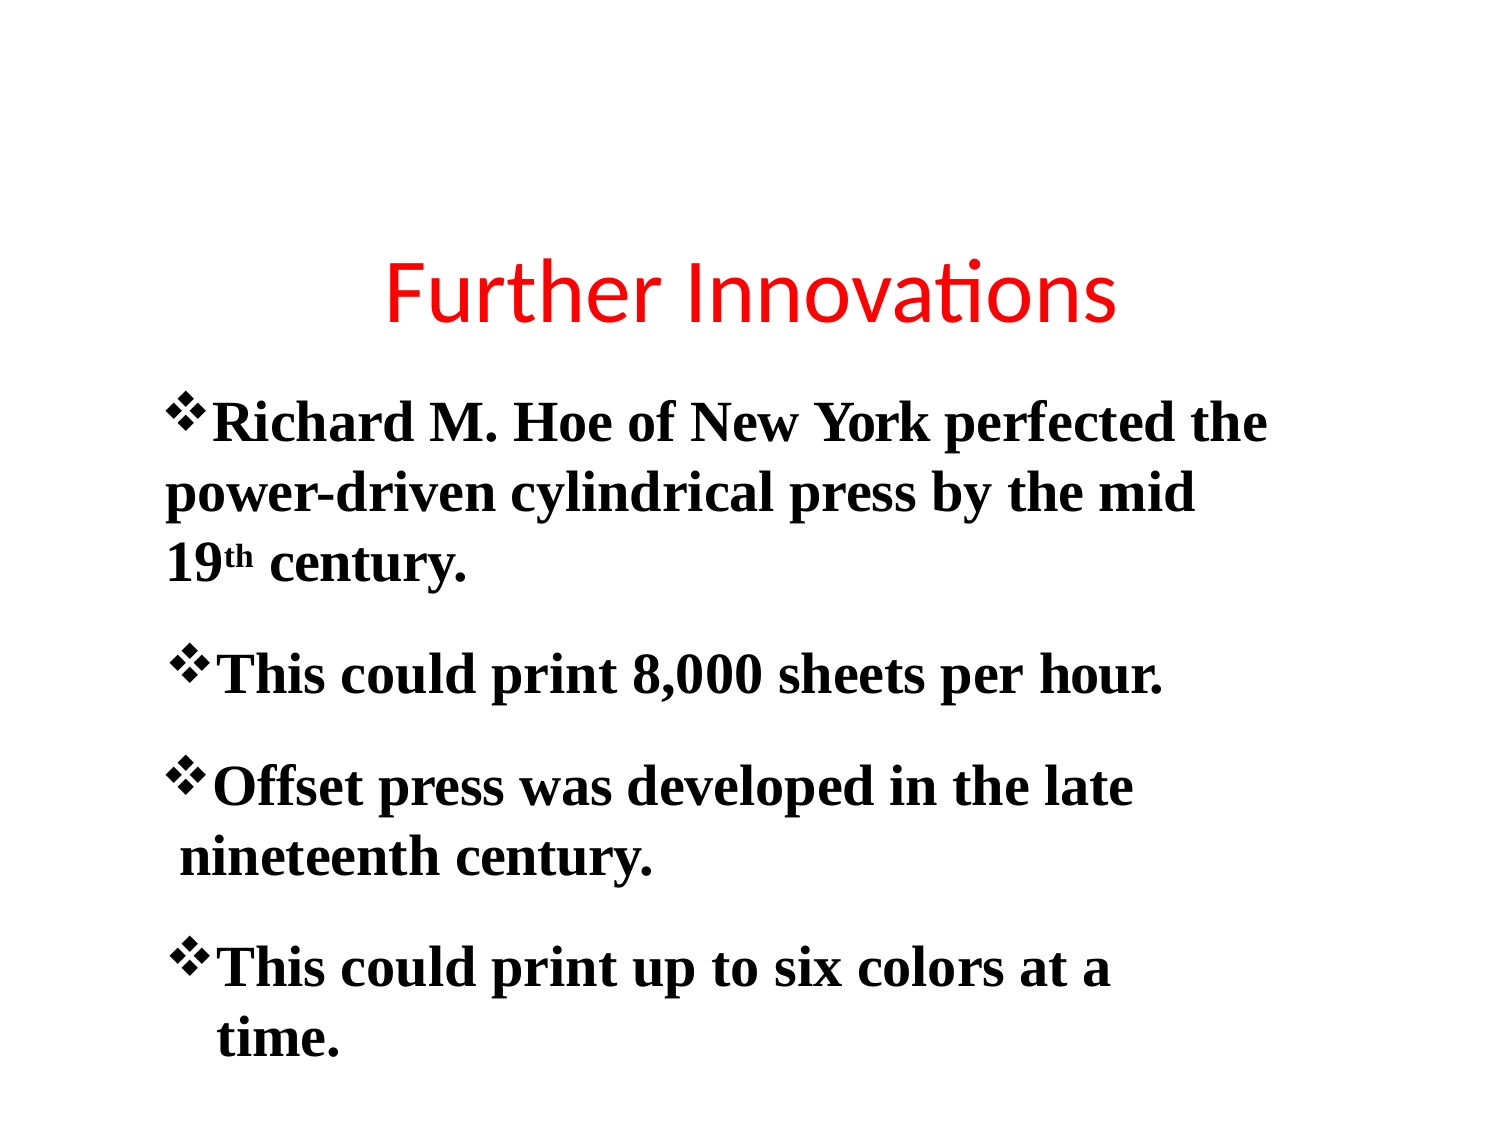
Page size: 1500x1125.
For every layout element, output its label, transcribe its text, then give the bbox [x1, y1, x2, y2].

text_box Richard M. Hoe of New York perfected the power-driven cylindrical press by the mid 19th century. This could print 8,000 sheets per hour. Offset press was developed in the late nineteenth century. This could print up to six colors at a time. [160, 381, 1288, 1069]
title Further Innovations [350, 189, 1151, 380]
